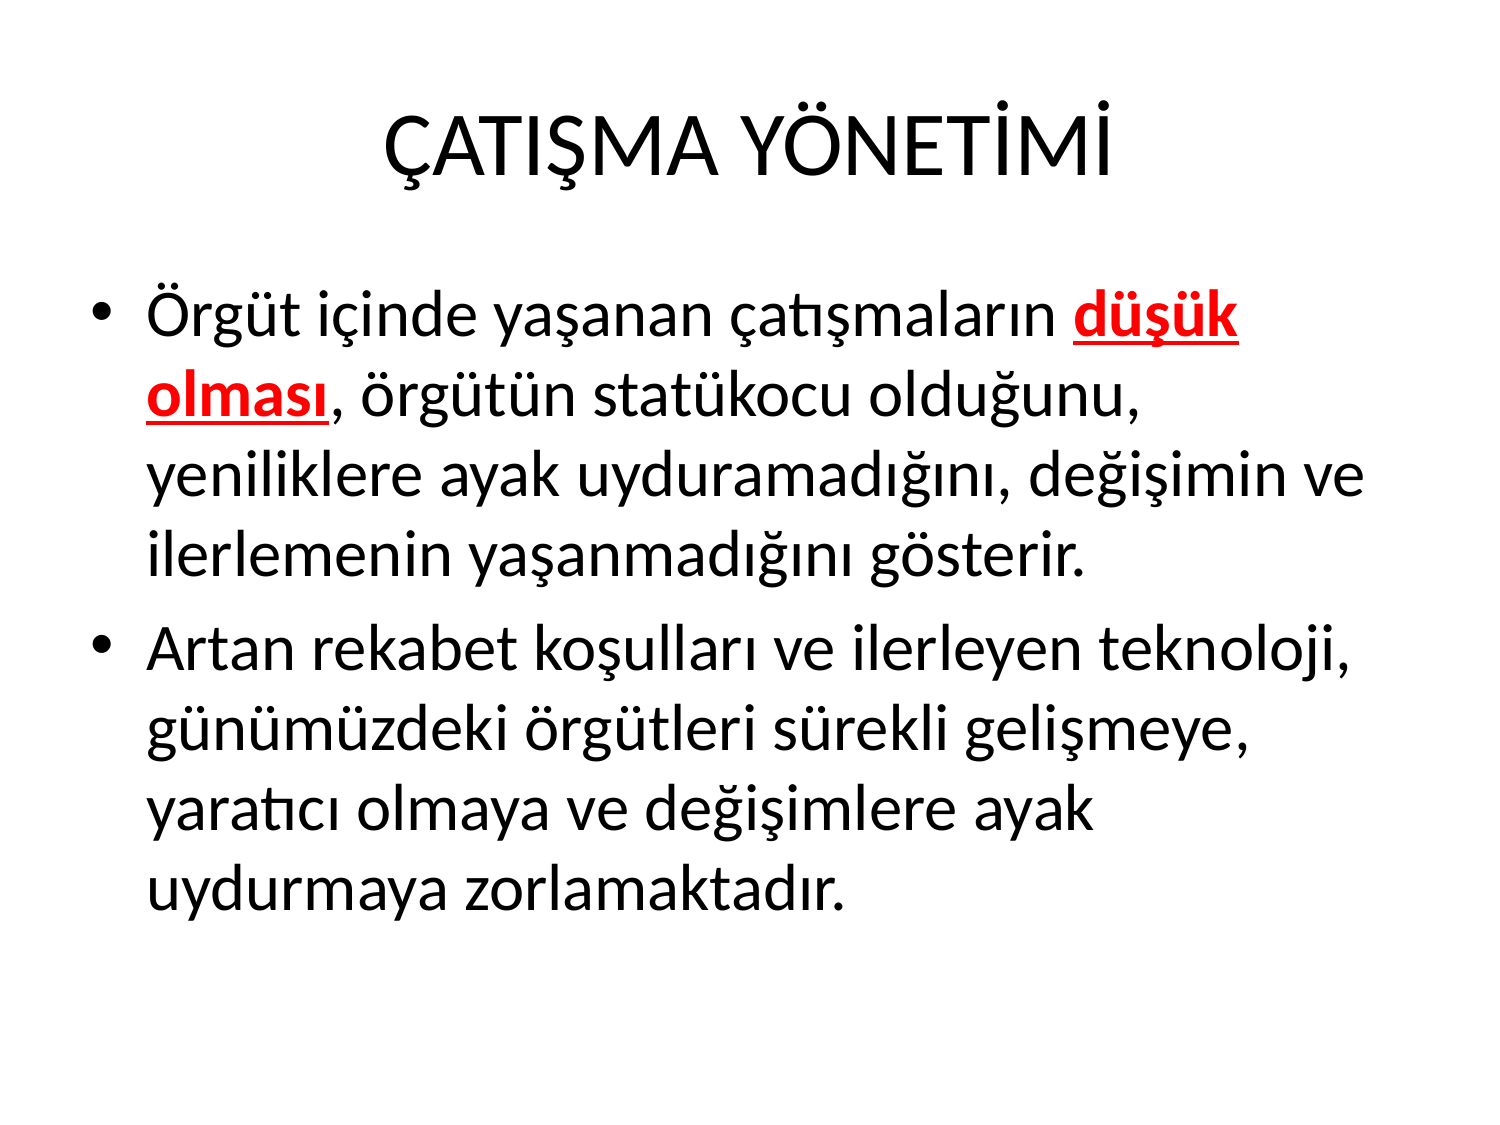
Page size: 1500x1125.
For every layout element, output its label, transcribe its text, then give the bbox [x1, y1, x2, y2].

title ÇATIŞMA YÖNETİMİ [75, 45, 1425, 233]
list Örgüt içinde yaşanan çatışmaların düşük olması, örgütün statükocu olduğunu, yeniliklere ayak uyduramadığını, değişimin ve ilerlemenin yaşanmadığını gösterir. Artan rekabet koşulları ve ilerleyen teknoloji, günümüzdeki örgütleri sürekli gelişmeye, yaratıcı olmaya ve değişimlere ayak uydurmaya zorlamaktadır. [75, 262, 1425, 1005]
